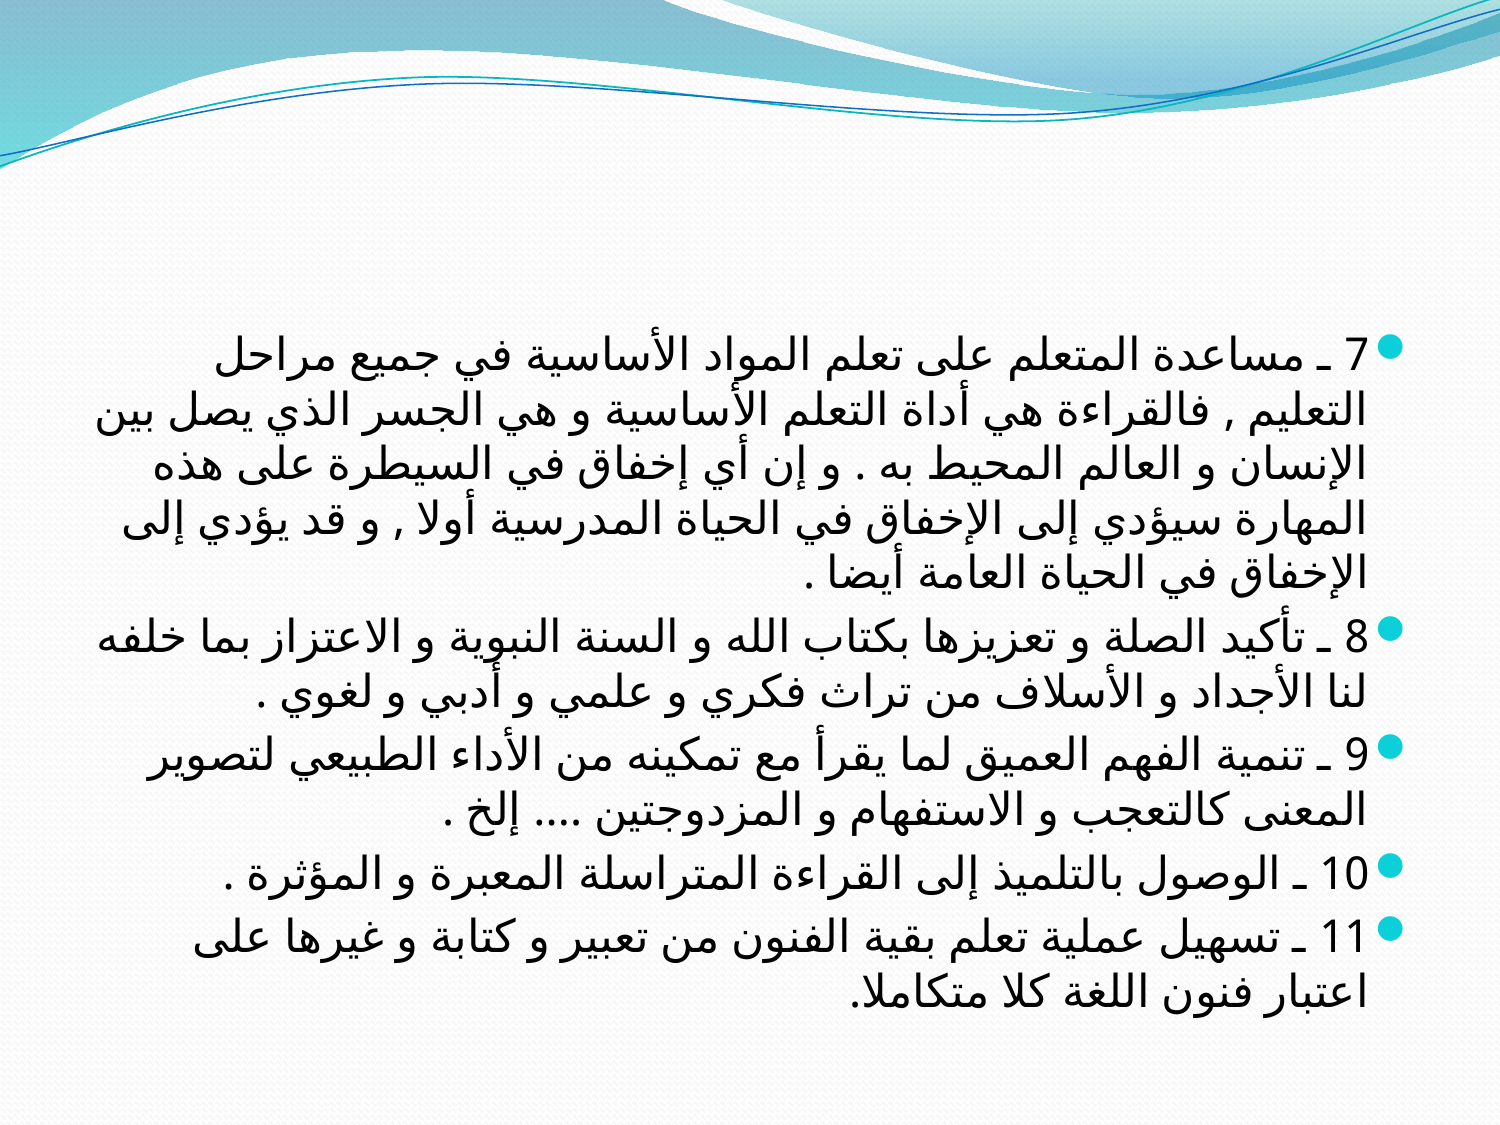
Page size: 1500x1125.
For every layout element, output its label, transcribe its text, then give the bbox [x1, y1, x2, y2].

list 7 ـ مساعدة المتعلم على تعلم المواد الأساسية في جميع مراحل التعليم , فالقراءة هي أداة التعلم الأساسية و هي الجسر الذي يصل بين الإنسان و العالم المحيط به . و إن أي إخفاق في السيطرة على هذه المهارة سيؤدي إلى الإخفاق في الحياة المدرسية أولا , و قد يؤدي إلى الإخفاق في الحياة العامة أيضا . 8 ـ تأكيد الصلة و تعزيزها بكتاب الله و السنة النبوية و الاعتزاز بما خلفه لنا الأجداد و الأسلاف من تراث فكري و علمي و أدبي و لغوي . 9 ـ تنمية الفهم العميق لما يقرأ مع تمكينه من الأداء الطبيعي لتصوير المعنى كالتعجب و الاستفهام و المزدوجتين .... إلخ . 10 ـ الوصول بالتلميذ إلى القراءة المتراسلة المعبرة و المؤثرة . 11 ـ تسهيل عملية تعلم بقية الفنون من تعبير و كتابة و غيرها على اعتبار فنون اللغة كلا متكاملا. [75, 317, 1425, 1038]
